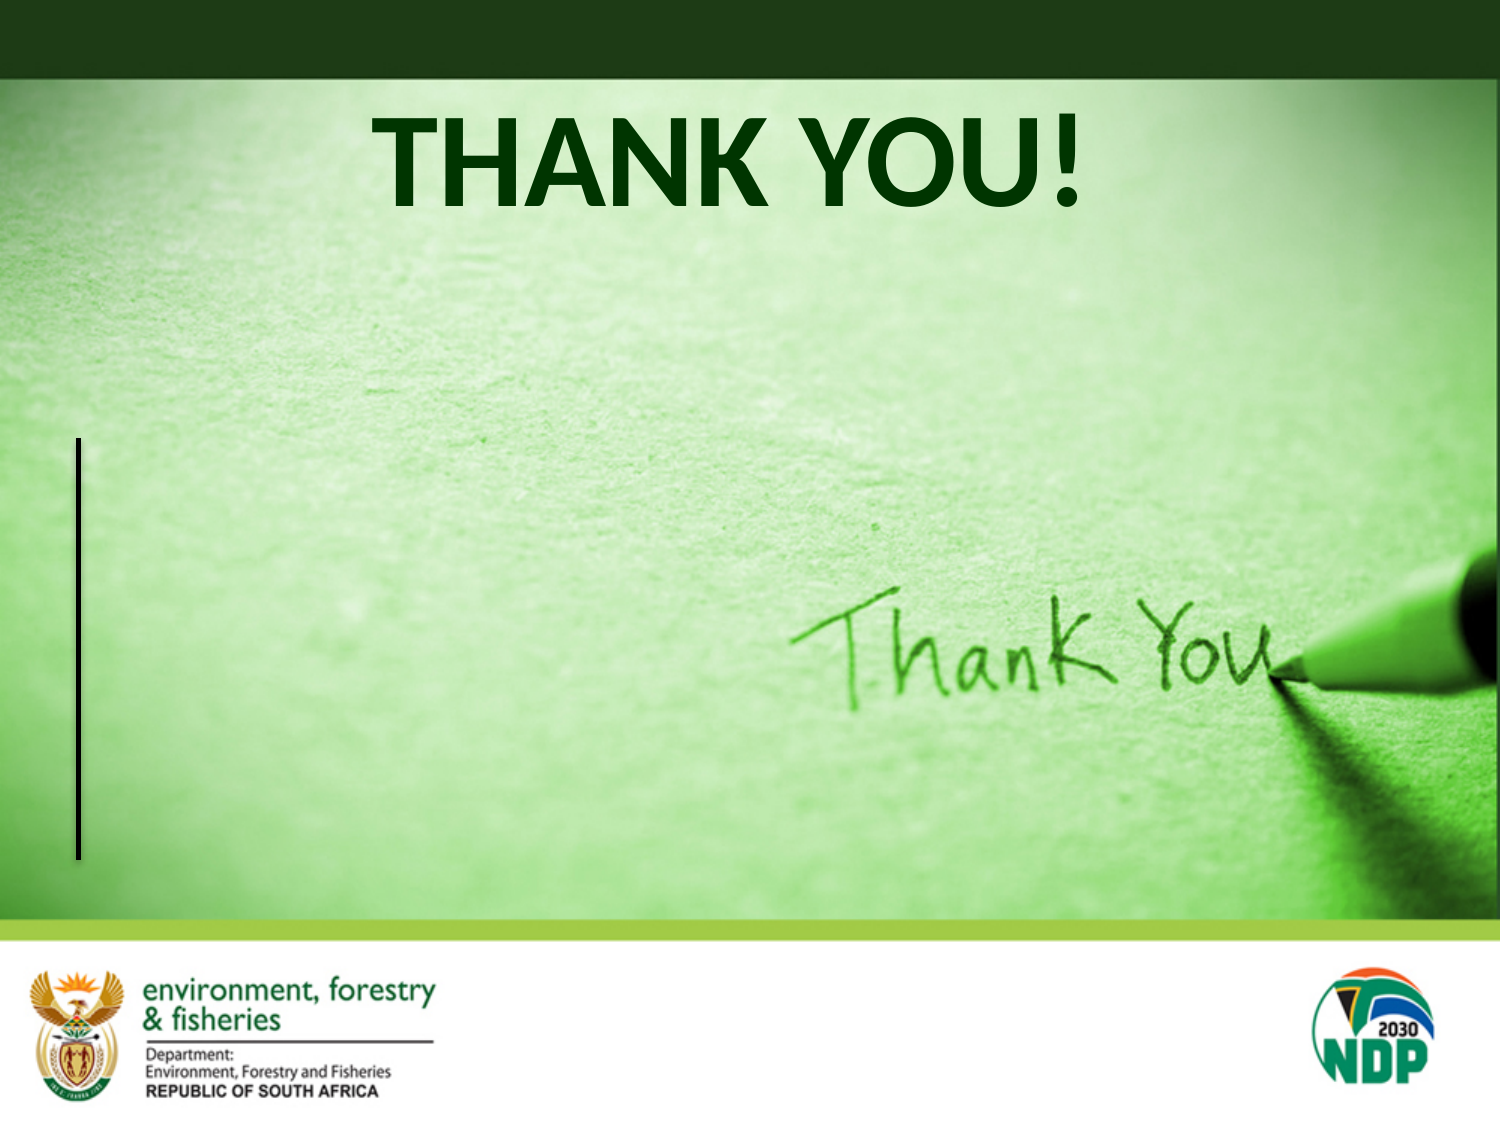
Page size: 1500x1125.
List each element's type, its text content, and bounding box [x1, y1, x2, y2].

title THANK YOU! [56, 58, 1406, 247]
picture [0, 0, 1500, 1125]
